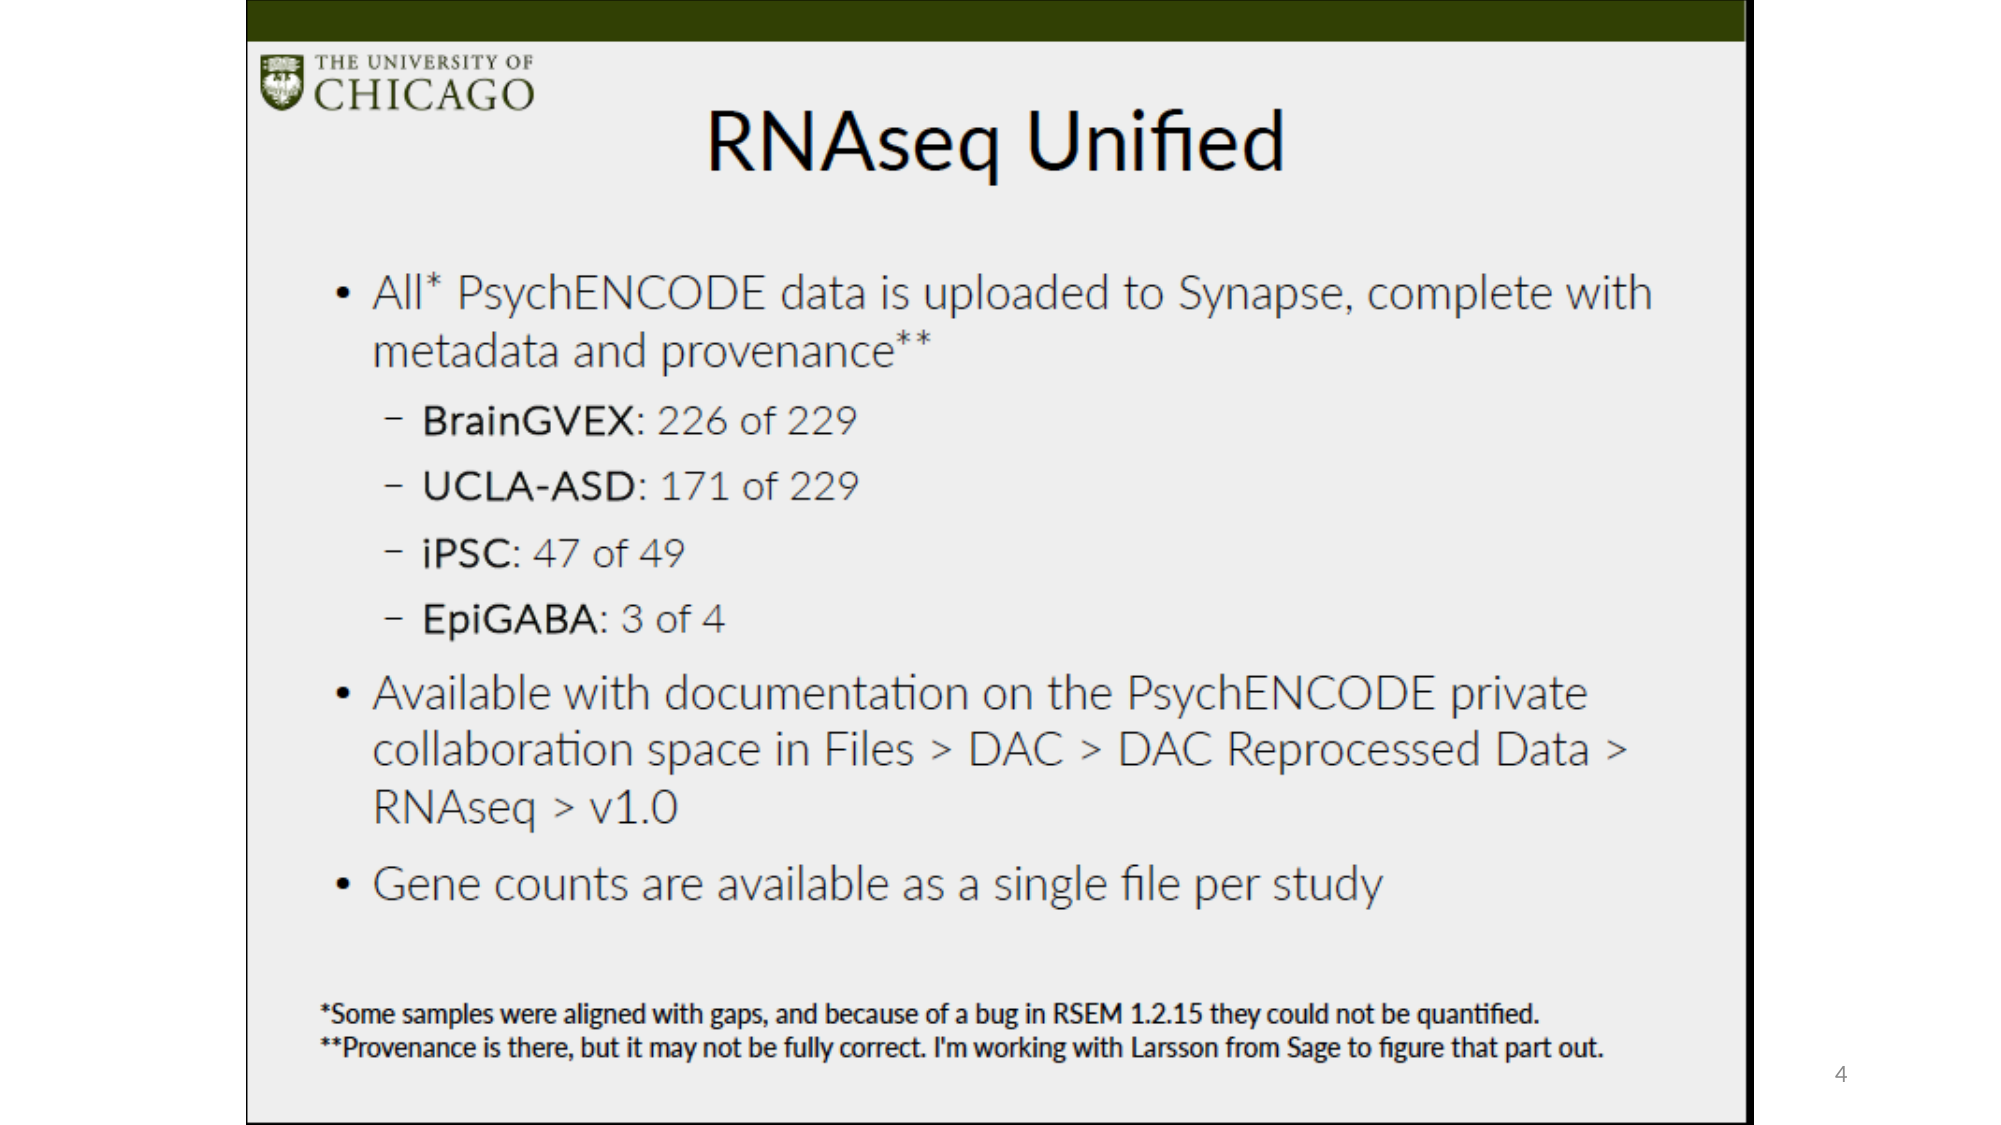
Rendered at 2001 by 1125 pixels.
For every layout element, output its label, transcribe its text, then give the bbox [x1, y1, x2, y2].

picture [246, 0, 1754, 1125]
slide_number 4 [1754, 1042, 1863, 1103]
